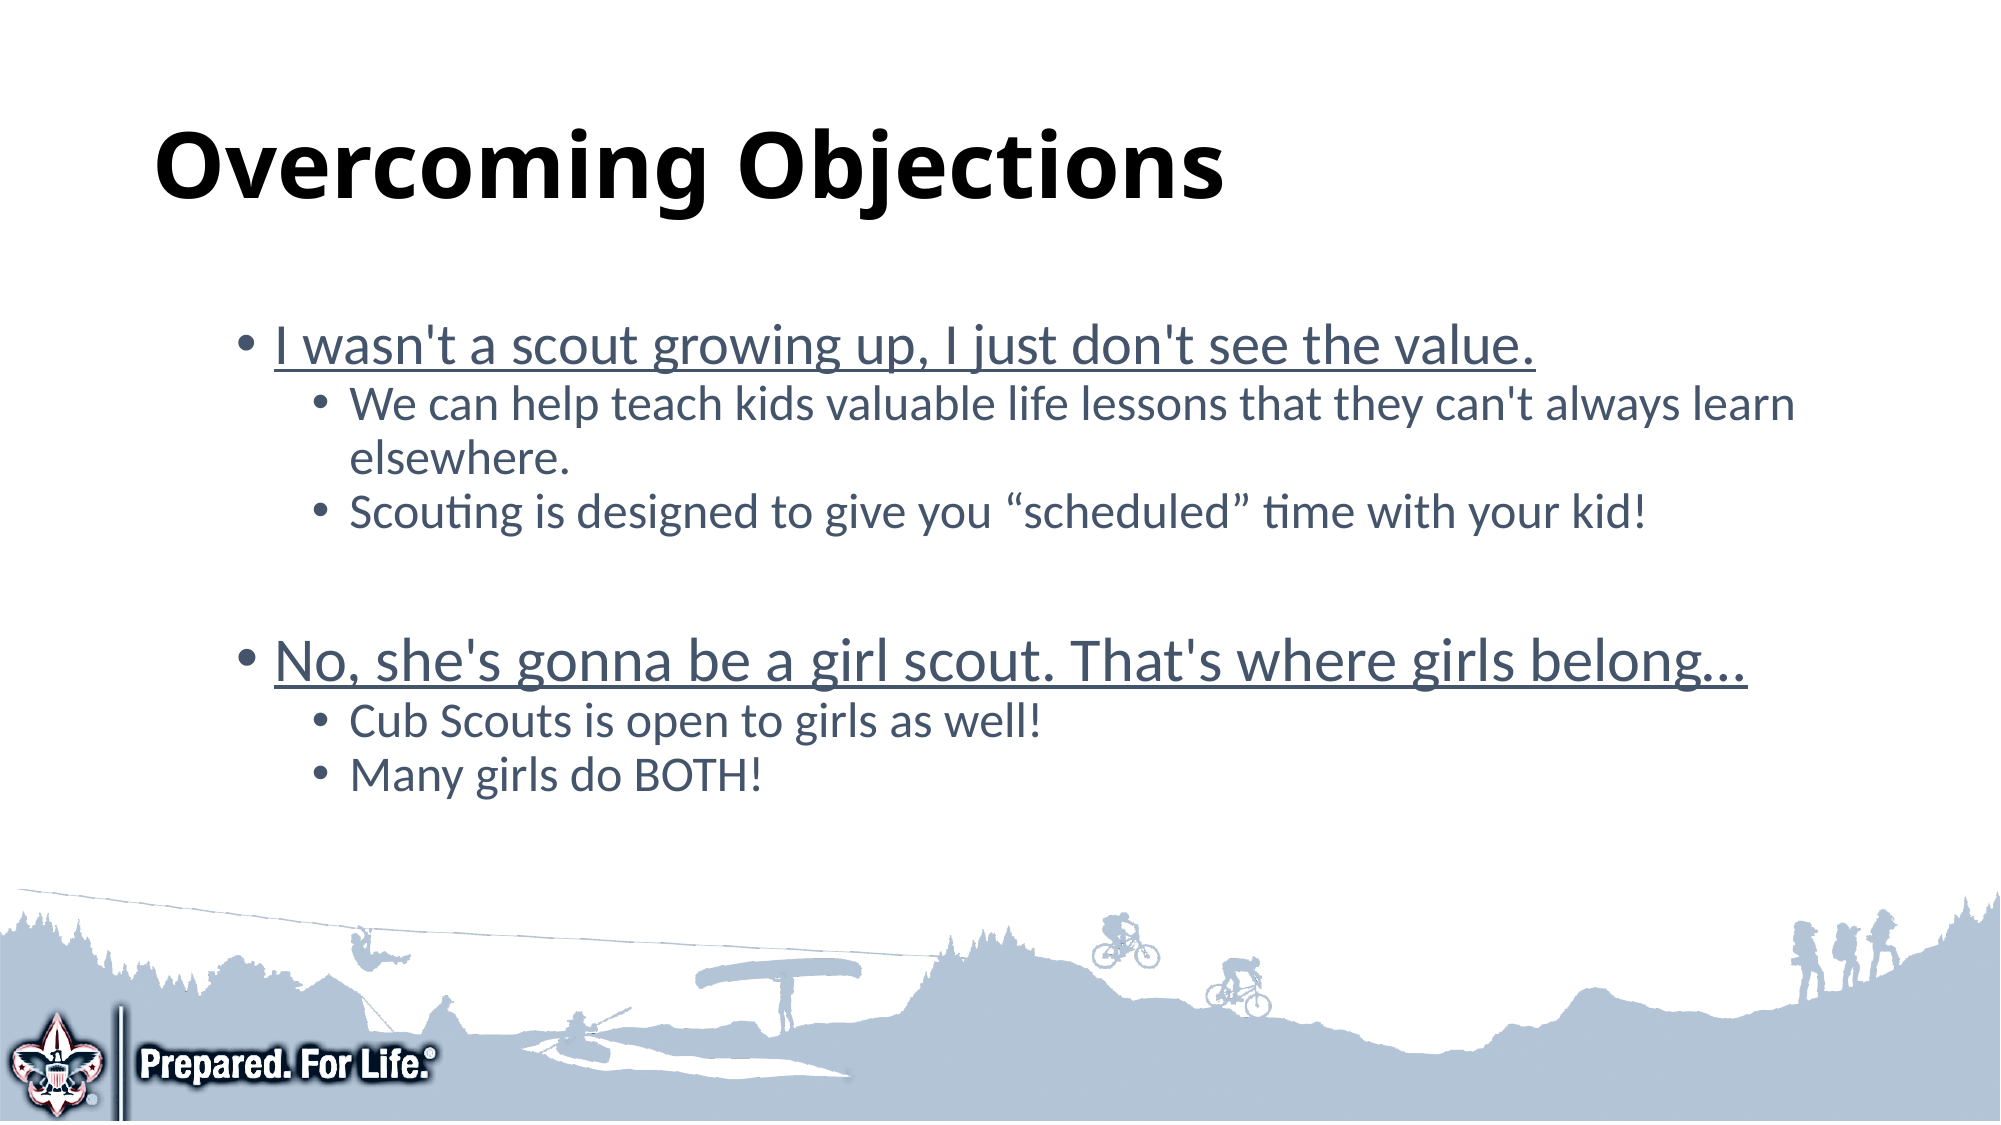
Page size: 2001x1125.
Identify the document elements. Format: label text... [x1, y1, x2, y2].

text_box Overcoming Objections [137, 59, 1863, 278]
picture [0, 889, 2000, 1121]
list I wasn't a scout growing up, I just don't see the value. We can help teach kids valuable life lessons that they can't always learn elsewhere. Scouting is designed to give you “scheduled” time with your kid! No, she's gonna be a girl scout. That's where girls belong… Cub Scouts is open to girls as well! Many girls do BOTH! [137, 278, 1863, 686]
